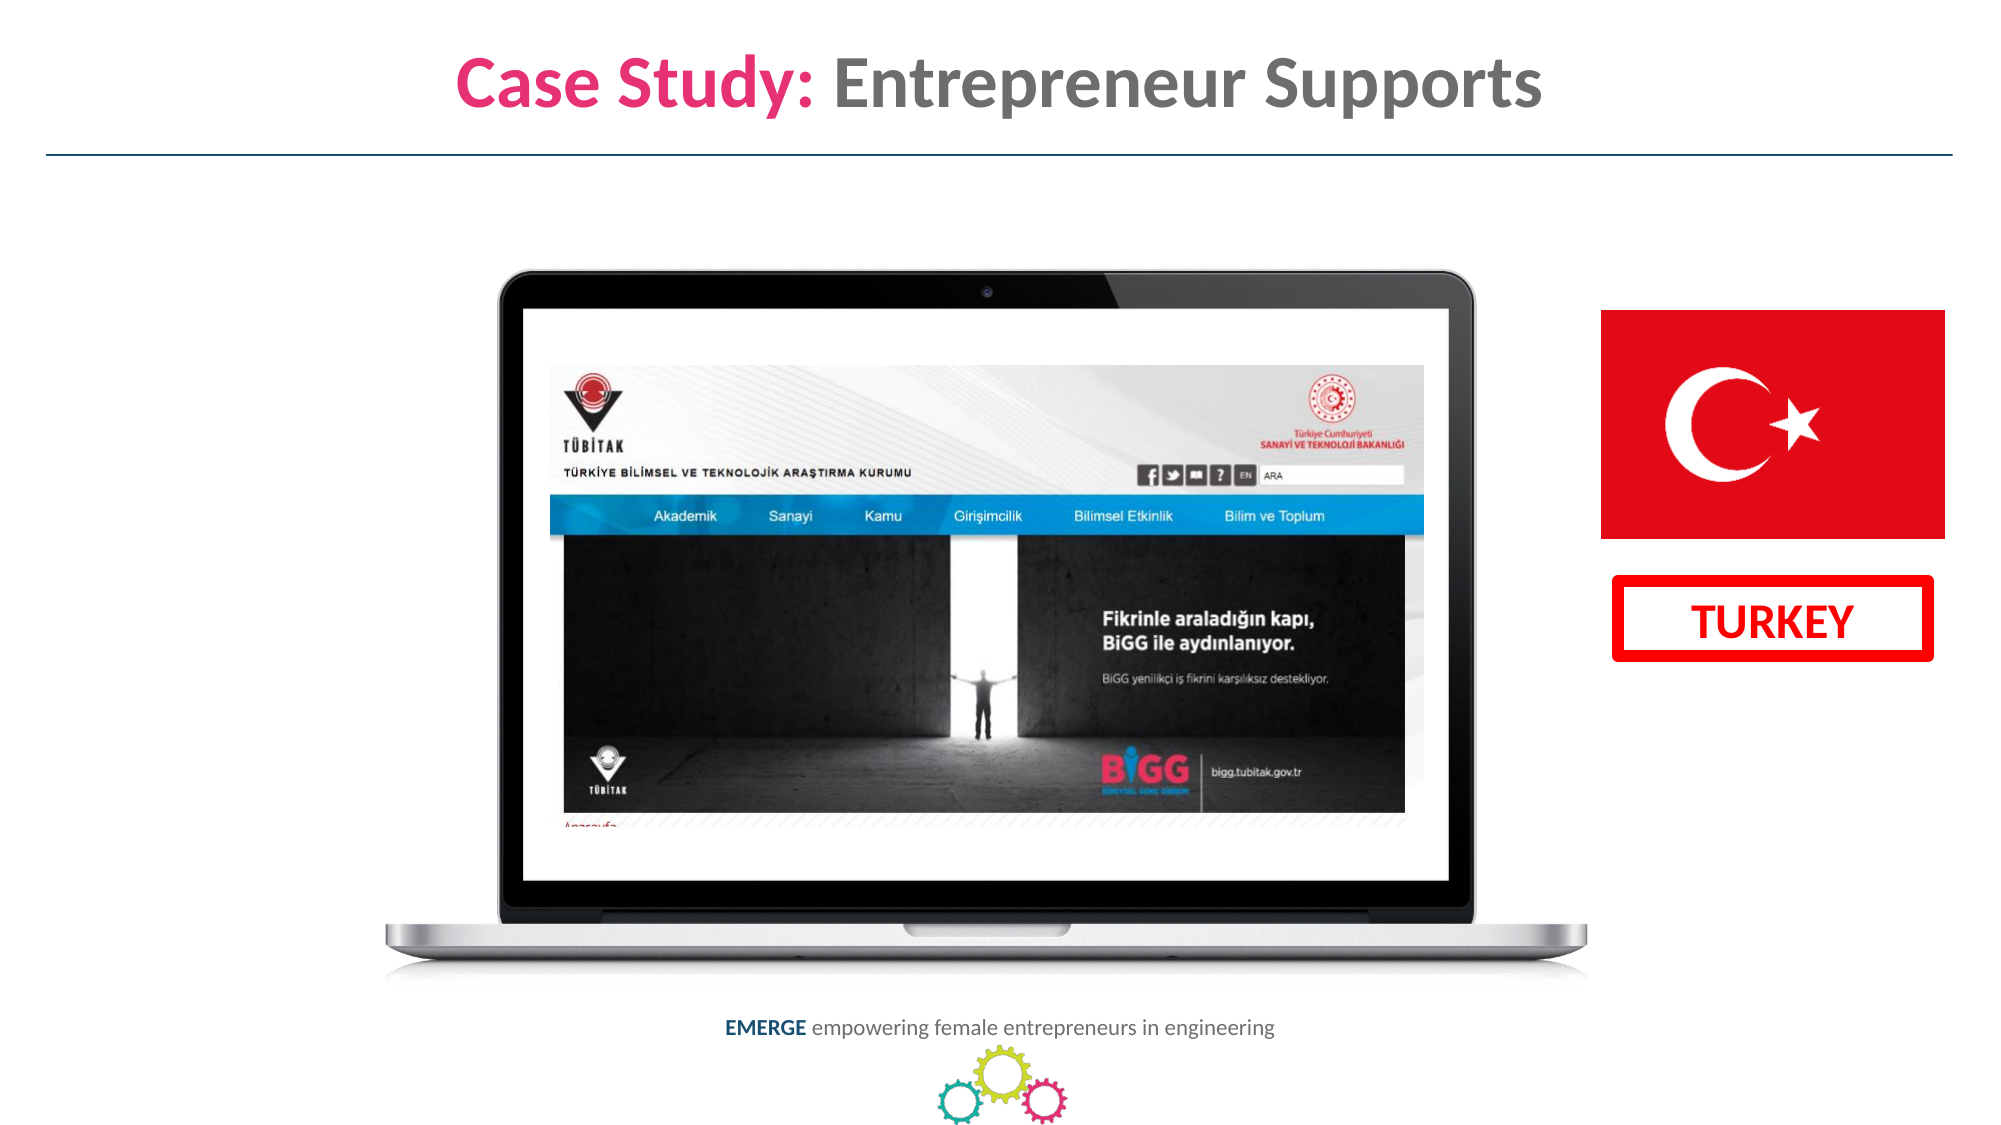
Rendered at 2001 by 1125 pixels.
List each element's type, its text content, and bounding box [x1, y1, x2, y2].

list Case Study: Entrepreneur Supports [0, 35, 2000, 151]
text_box TURKEY [1618, 581, 1928, 656]
picture [328, 237, 1945, 1125]
picture [856, 1025, 862, 1032]
